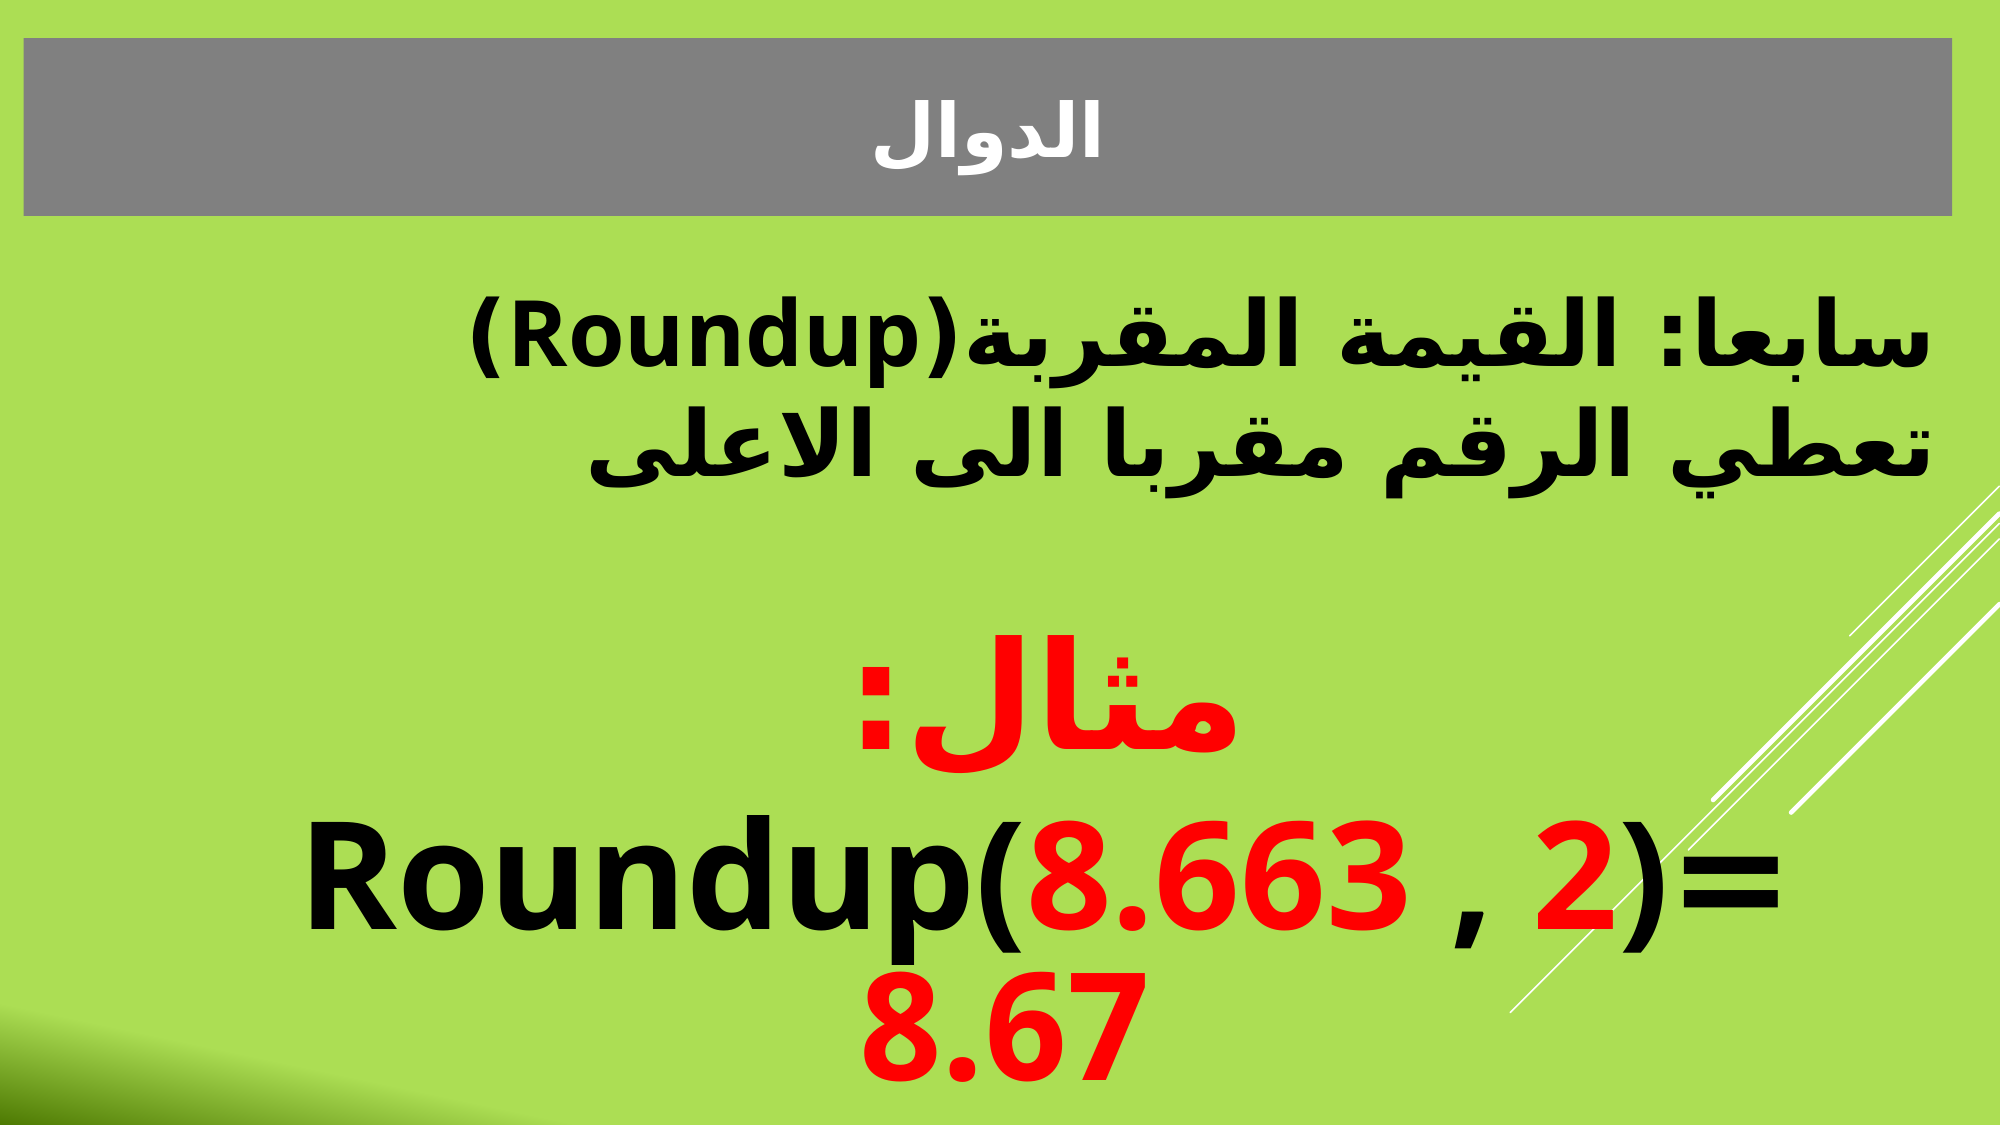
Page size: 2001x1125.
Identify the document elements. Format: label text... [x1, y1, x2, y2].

text_box الدوال [23, 38, 1953, 216]
text_box 8.67 [600, 923, 1410, 1118]
text_box مثال: =Roundup(8.663 , 2) [115, 592, 1978, 967]
text_box سابعا: القيمة المقربة(Roundup) تعطي الرقم مقربا الى الاعلى [90, 267, 1953, 502]
